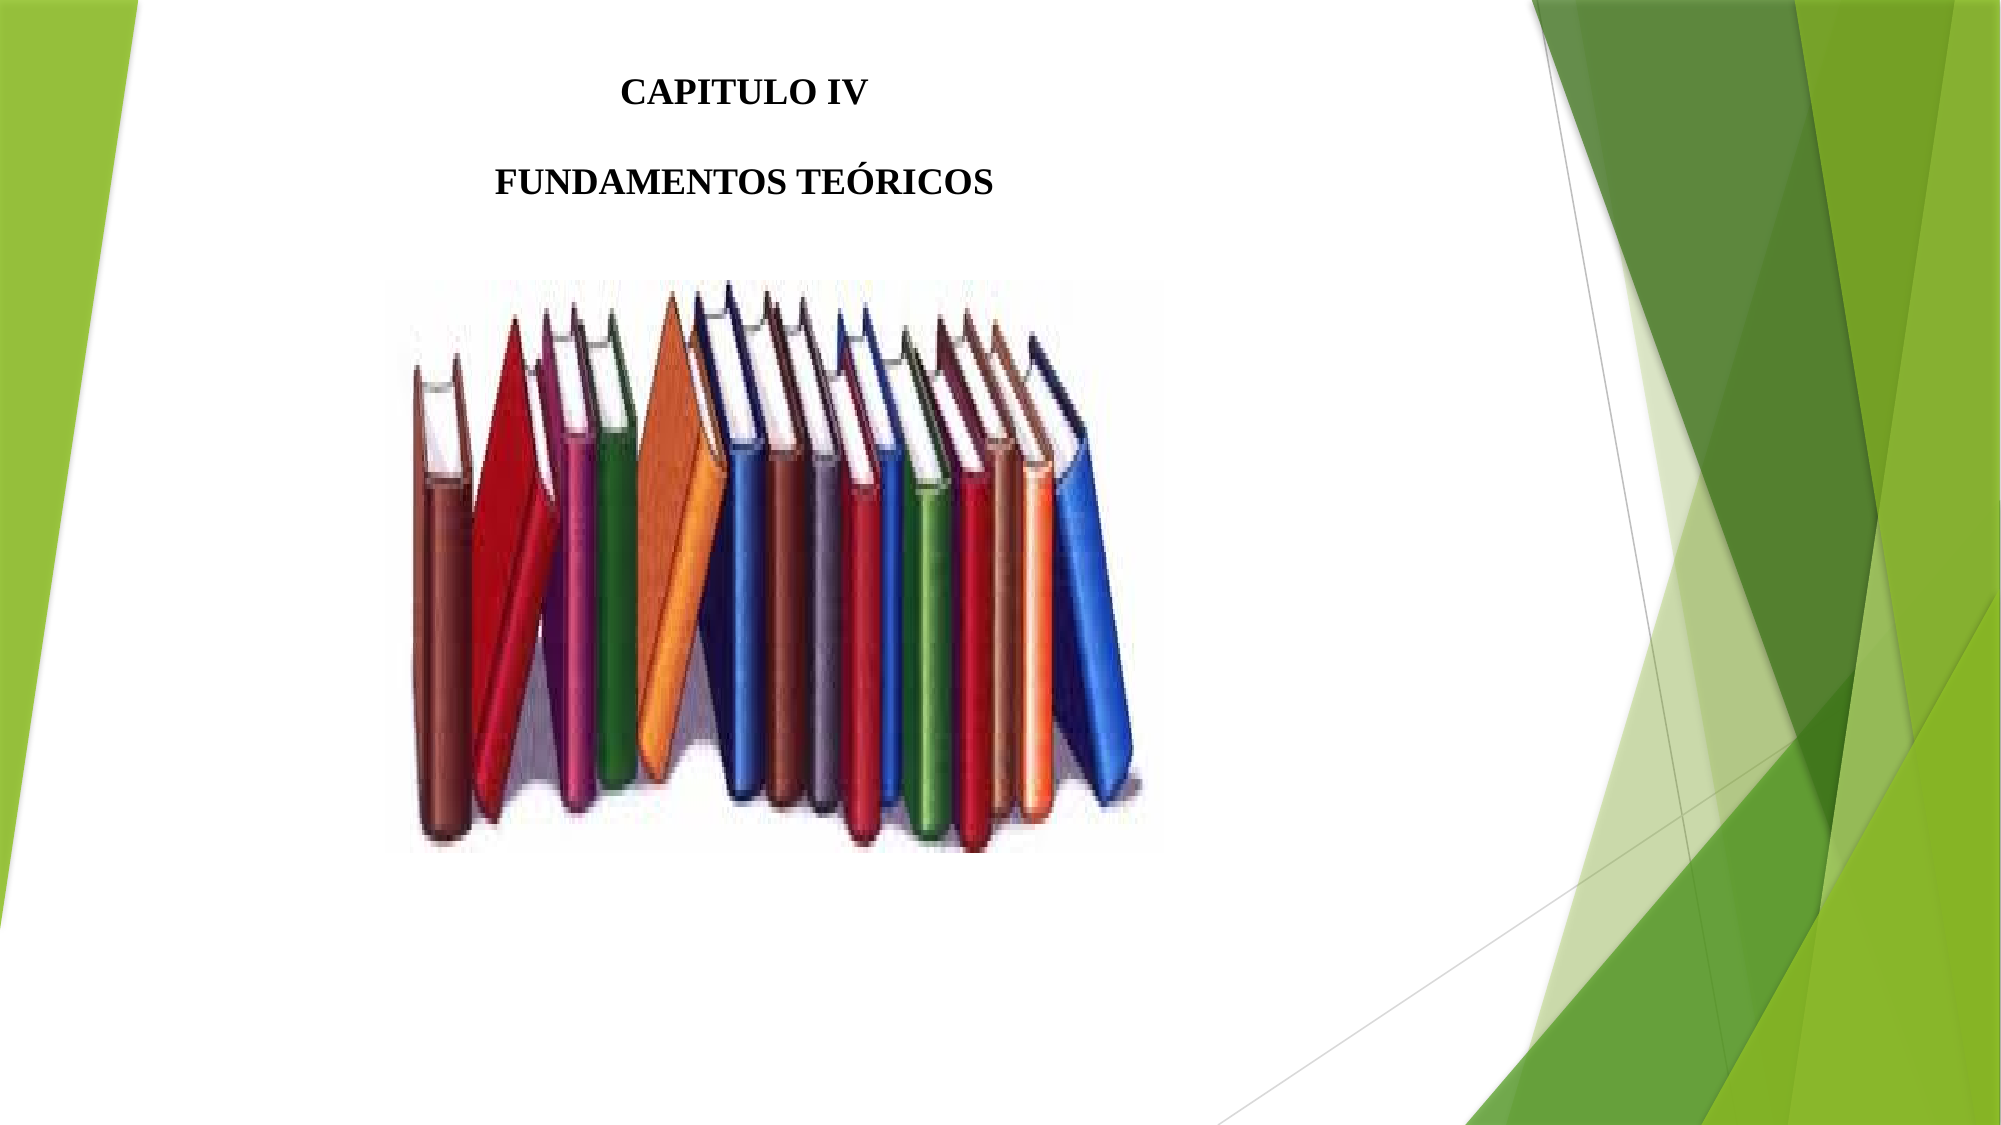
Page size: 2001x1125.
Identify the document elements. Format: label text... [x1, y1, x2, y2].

picture [385, 279, 1165, 854]
text_box CAPITULO IV FUNDAMENTOS TEÓRICOS [479, 59, 1009, 210]
